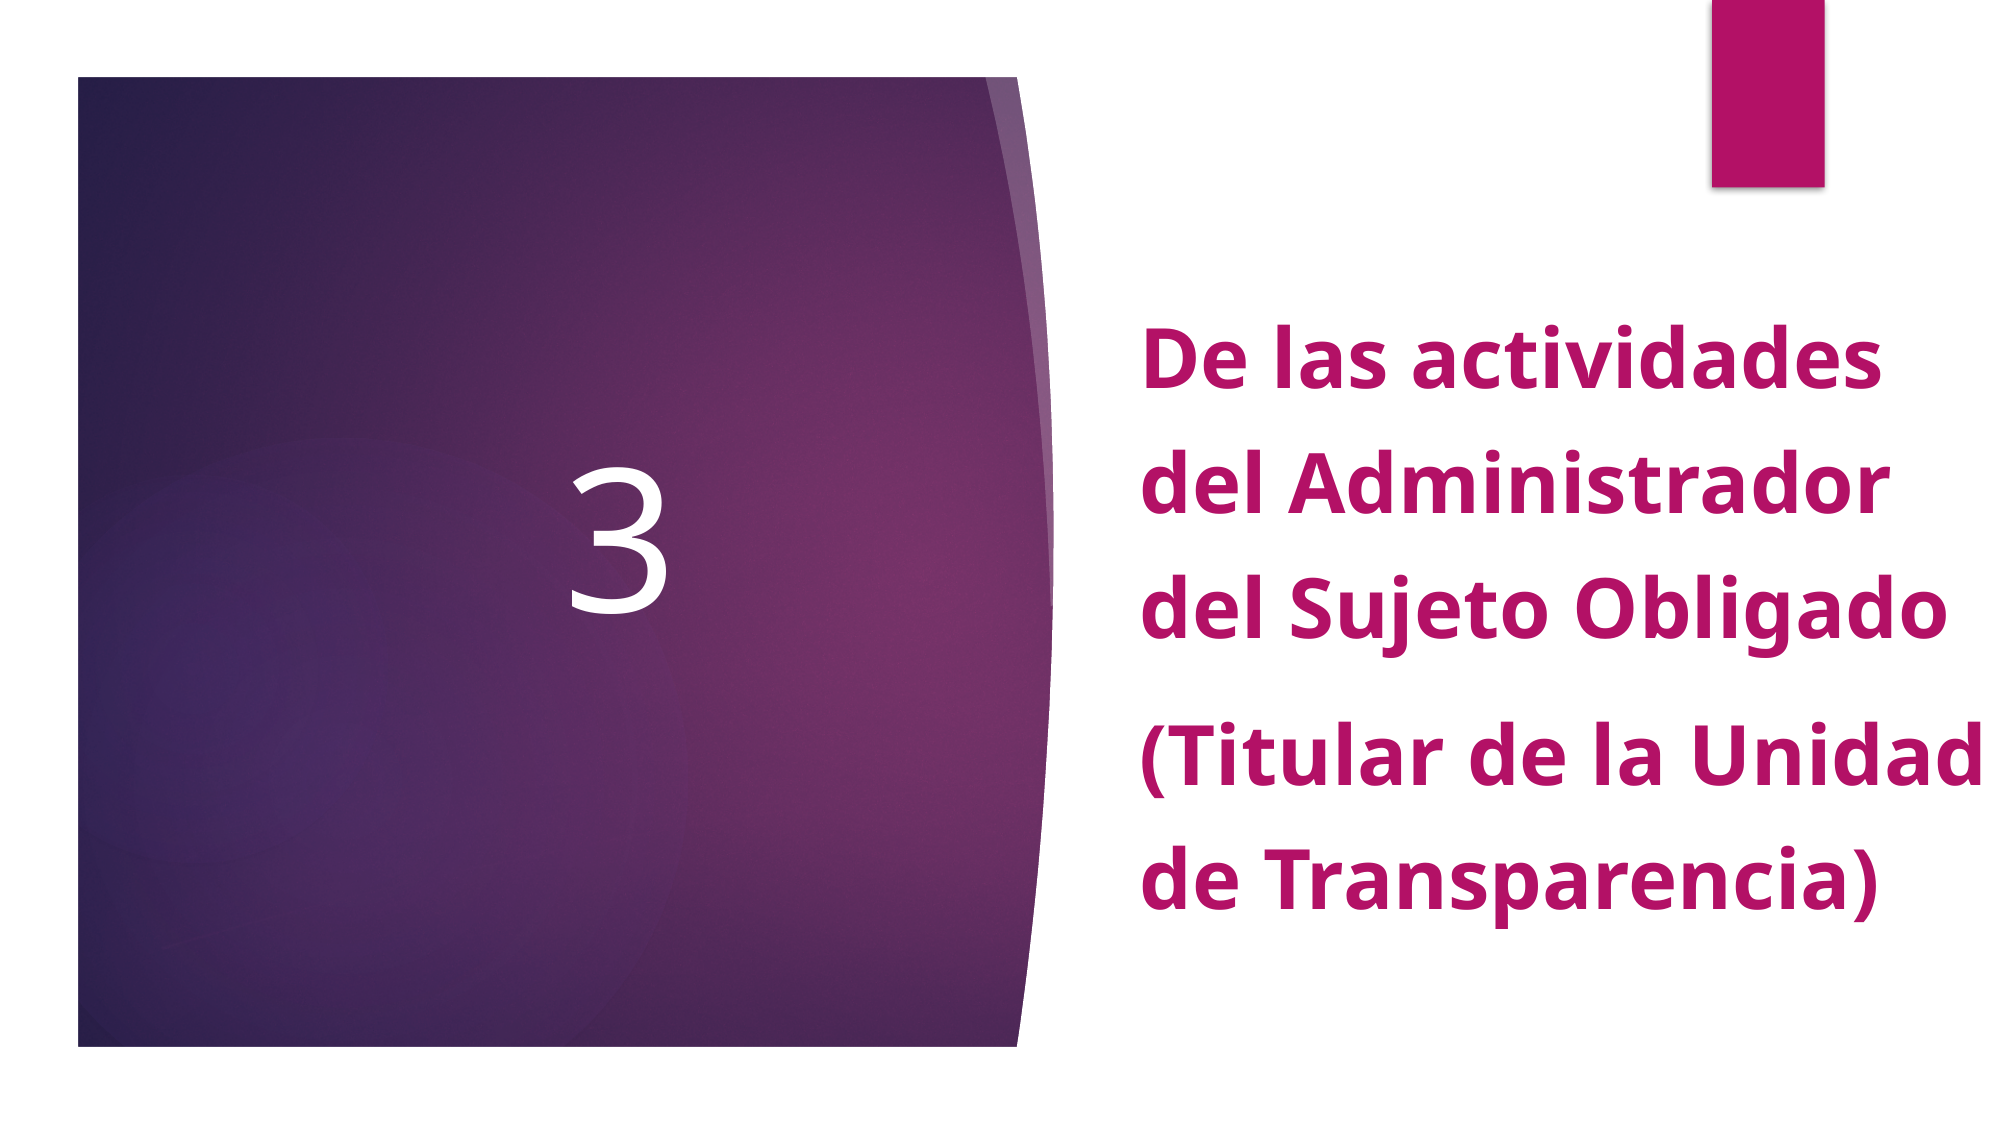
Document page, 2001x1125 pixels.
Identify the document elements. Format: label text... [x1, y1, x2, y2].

text_box 3 [422, 404, 819, 660]
list De las actividades del Administrador del Sujeto Obligado (Titular de la Unidad de Transparencia) [1124, 416, 2000, 791]
